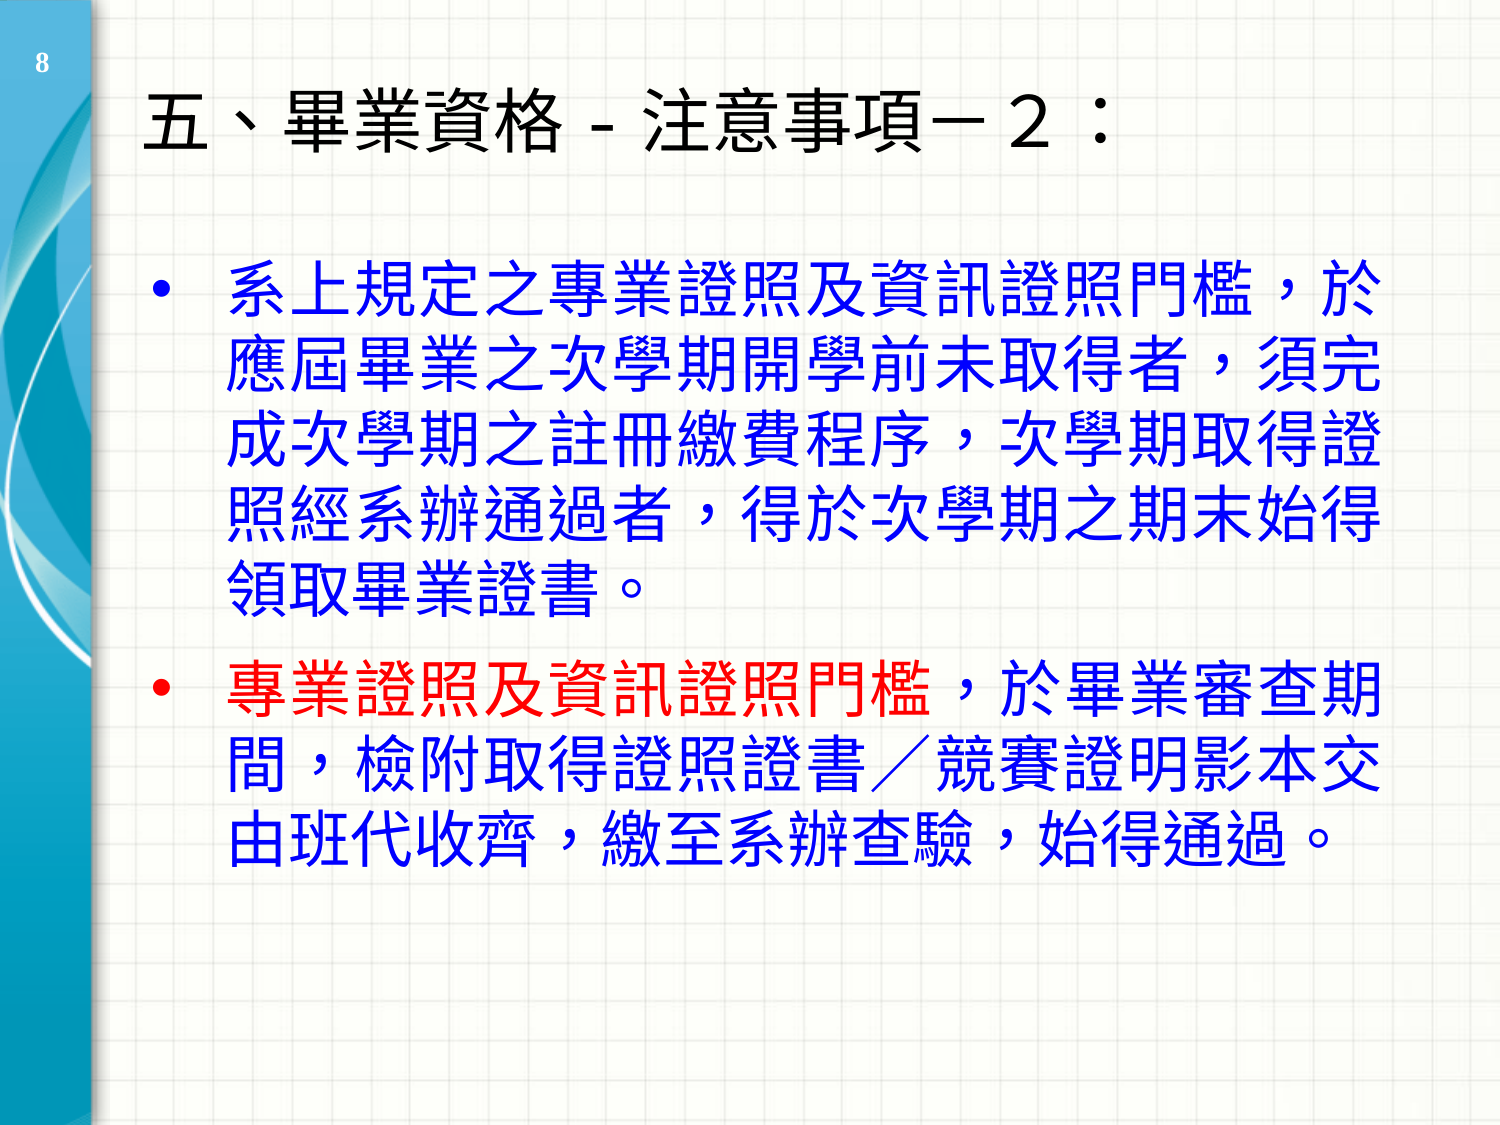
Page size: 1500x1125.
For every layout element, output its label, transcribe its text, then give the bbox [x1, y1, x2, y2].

slide_number 8 [0, 30, 65, 91]
text_box 系上規定之專業證照及資訊證照門檻，於應屆畢業之次學期開學前未取得者，須完成次學期之註冊繳費程序，次學期取得證照經系辦通過者，得於次學期之期末始得領取畢業證書。 專業證照及資訊證照門檻，於畢業審查期間，檢附取得證照證書／競賽證明影本交由班代收齊，繳至系辦查驗，始得通過。 [135, 225, 1400, 900]
picture [0, 0, 1500, 1125]
text_box [135, 267, 1435, 1012]
title 五、畢業資格-注意事項－２： [125, 66, 1450, 172]
